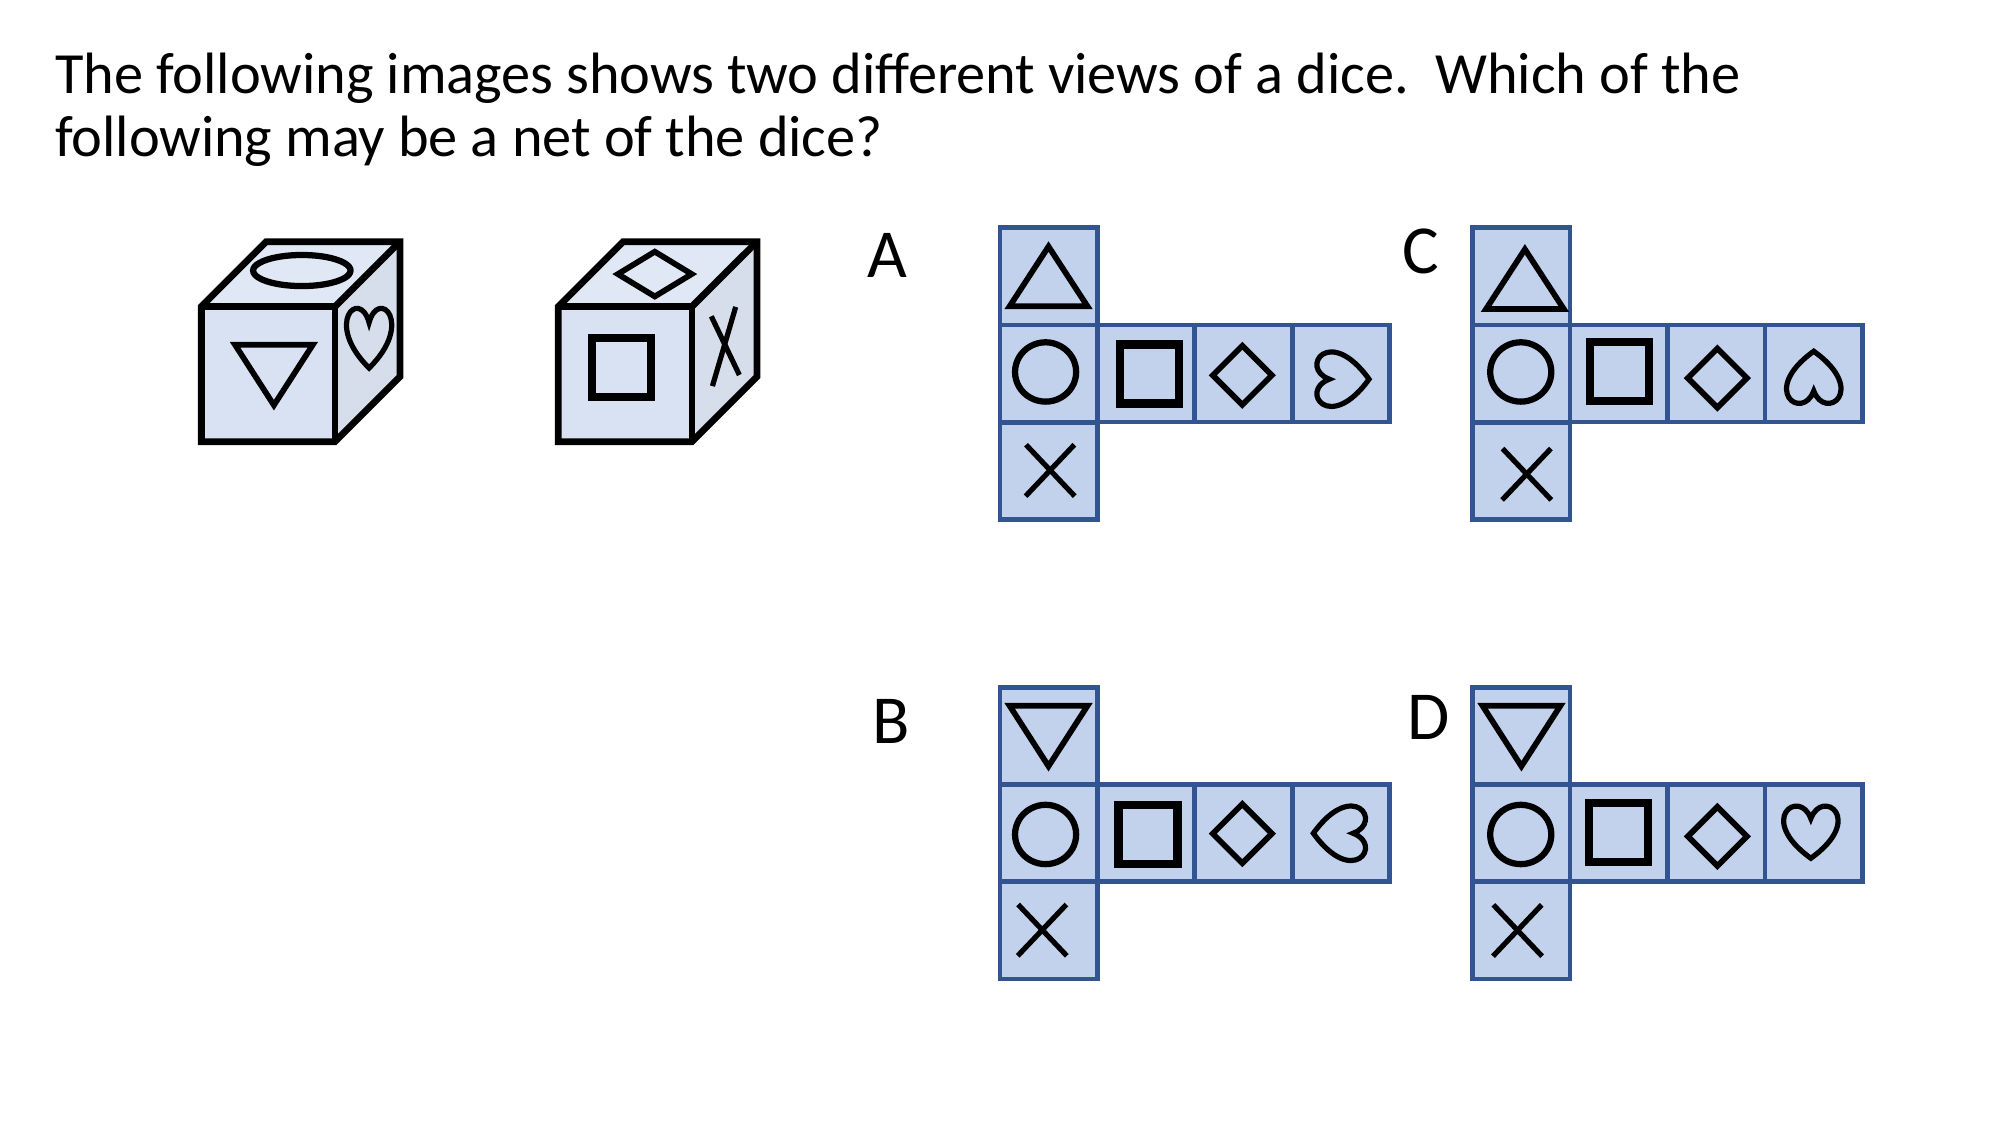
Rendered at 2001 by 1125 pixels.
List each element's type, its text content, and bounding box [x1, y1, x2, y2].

text_box [1014, 803, 1078, 866]
text_box [1589, 341, 1650, 402]
text_box [1588, 802, 1649, 863]
text_box [1472, 881, 1571, 980]
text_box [712, 375, 736, 387]
text_box [1096, 784, 1194, 883]
text_box [999, 227, 1098, 326]
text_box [1493, 904, 1543, 957]
text_box [1472, 227, 1571, 326]
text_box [1026, 444, 1075, 497]
text_box [1291, 324, 1391, 423]
text_box [1472, 326, 1569, 421]
text_box [1007, 704, 1090, 769]
text_box [252, 253, 352, 288]
text_box [345, 307, 393, 370]
text_box D [1393, 663, 1493, 761]
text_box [1502, 448, 1552, 500]
text_box [1117, 804, 1179, 865]
text_box [563, 243, 753, 305]
text_box [999, 421, 1098, 520]
text_box [1291, 784, 1391, 883]
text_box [1018, 904, 1067, 956]
text_box [1312, 804, 1367, 862]
text_box [591, 337, 652, 398]
text_box [1472, 686, 1571, 786]
text_box [1007, 244, 1090, 308]
text_box [1569, 784, 1667, 883]
text_box [1489, 803, 1553, 866]
text_box [557, 240, 758, 443]
text_box [1764, 784, 1863, 883]
text_box [1211, 802, 1274, 865]
list The following images shows two different views of a dice. Which of the following may be a net of the dice? [40, 36, 1863, 202]
text_box C [1387, 197, 1487, 295]
text_box [1667, 784, 1764, 883]
text_box A [852, 201, 952, 299]
text_box B [857, 667, 957, 765]
text_box [999, 686, 1098, 786]
text_box [1686, 805, 1749, 868]
text_box [206, 243, 396, 305]
text_box [1211, 344, 1274, 407]
text_box [1686, 347, 1749, 410]
text_box [1569, 324, 1667, 423]
text_box [1096, 324, 1194, 423]
text_box [1484, 247, 1566, 311]
text_box [1194, 784, 1291, 883]
text_box [1667, 324, 1764, 423]
text_box [1472, 421, 1571, 520]
text_box [1119, 343, 1180, 404]
text_box [999, 786, 1096, 881]
text_box [1782, 805, 1840, 860]
text_box [615, 250, 694, 298]
text_box [999, 326, 1096, 421]
text_box [999, 881, 1098, 980]
text_box [200, 240, 402, 443]
text_box [1764, 324, 1863, 423]
text_box [1014, 341, 1078, 403]
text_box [712, 306, 736, 316]
text_box [1785, 349, 1843, 405]
text_box [1493, 704, 1563, 769]
text_box [1472, 786, 1569, 881]
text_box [711, 316, 740, 375]
text_box [1315, 350, 1371, 408]
text_box [1489, 341, 1553, 403]
text_box [1194, 324, 1291, 423]
text_box [233, 343, 315, 408]
